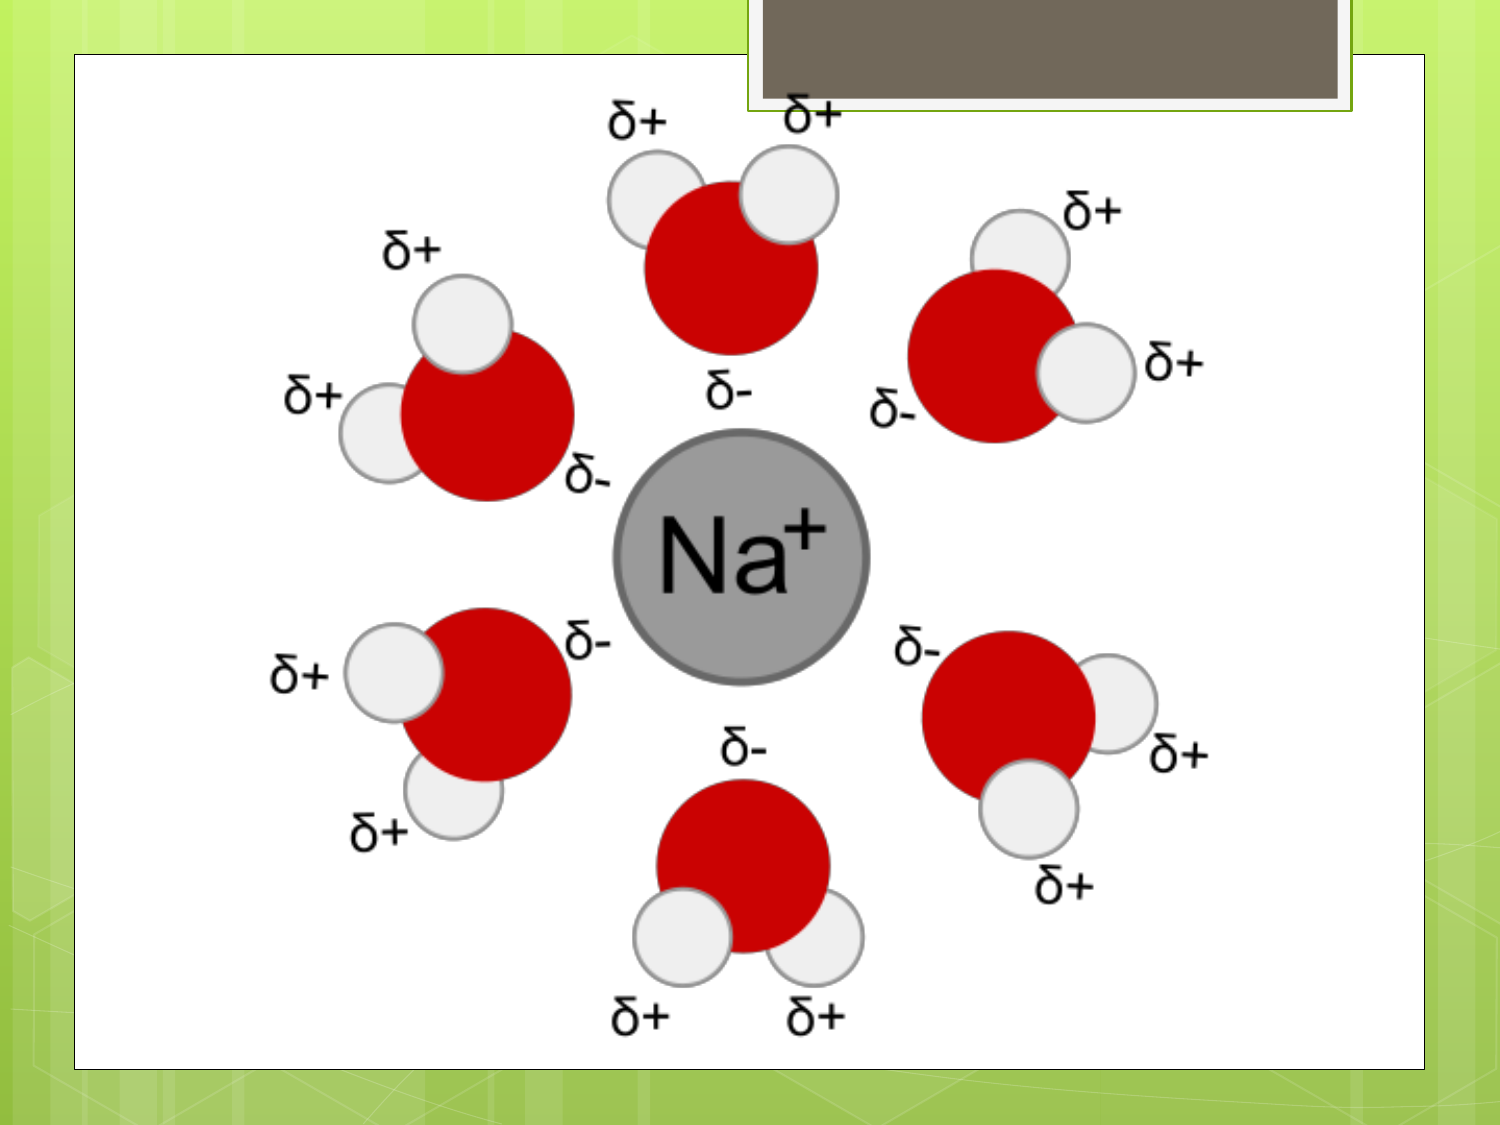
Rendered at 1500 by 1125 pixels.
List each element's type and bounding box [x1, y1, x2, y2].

picture [228, 41, 1272, 1084]
